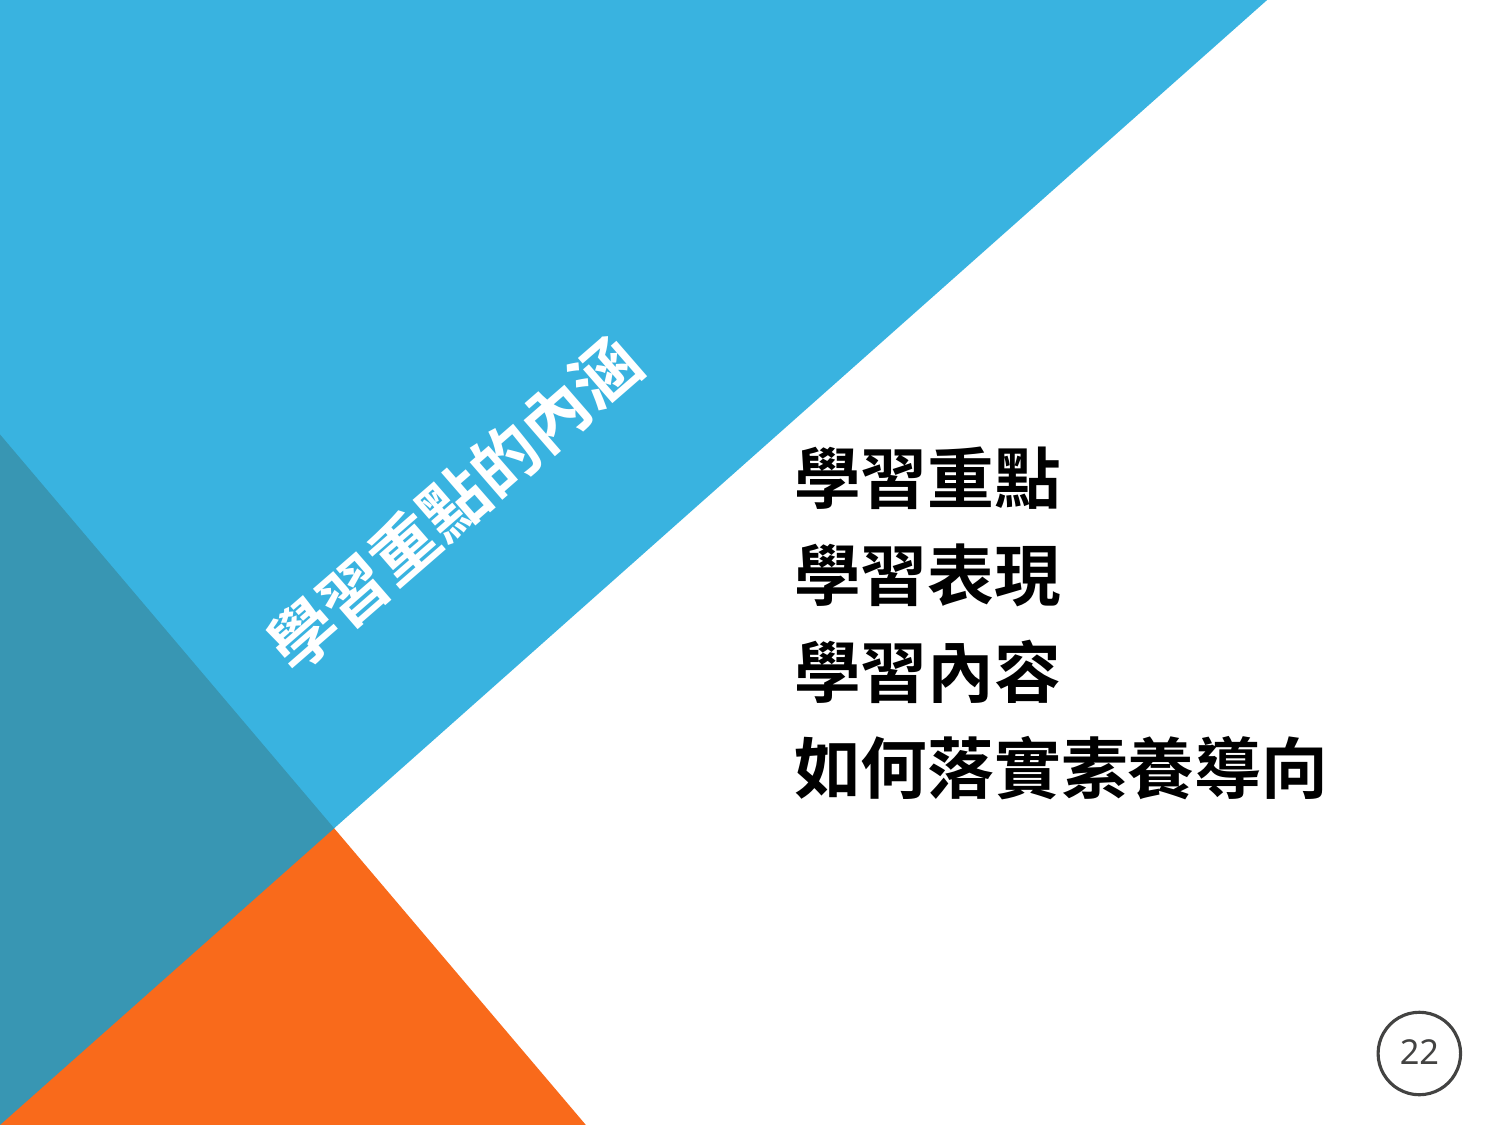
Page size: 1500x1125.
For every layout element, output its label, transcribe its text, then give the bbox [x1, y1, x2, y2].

title 學習重點的內涵 [174, 0, 938, 696]
slide_number 22 [1376, 1010, 1463, 1097]
list 學習重點 學習表現 學習內容 如何落實素養導向 [779, 429, 1404, 975]
